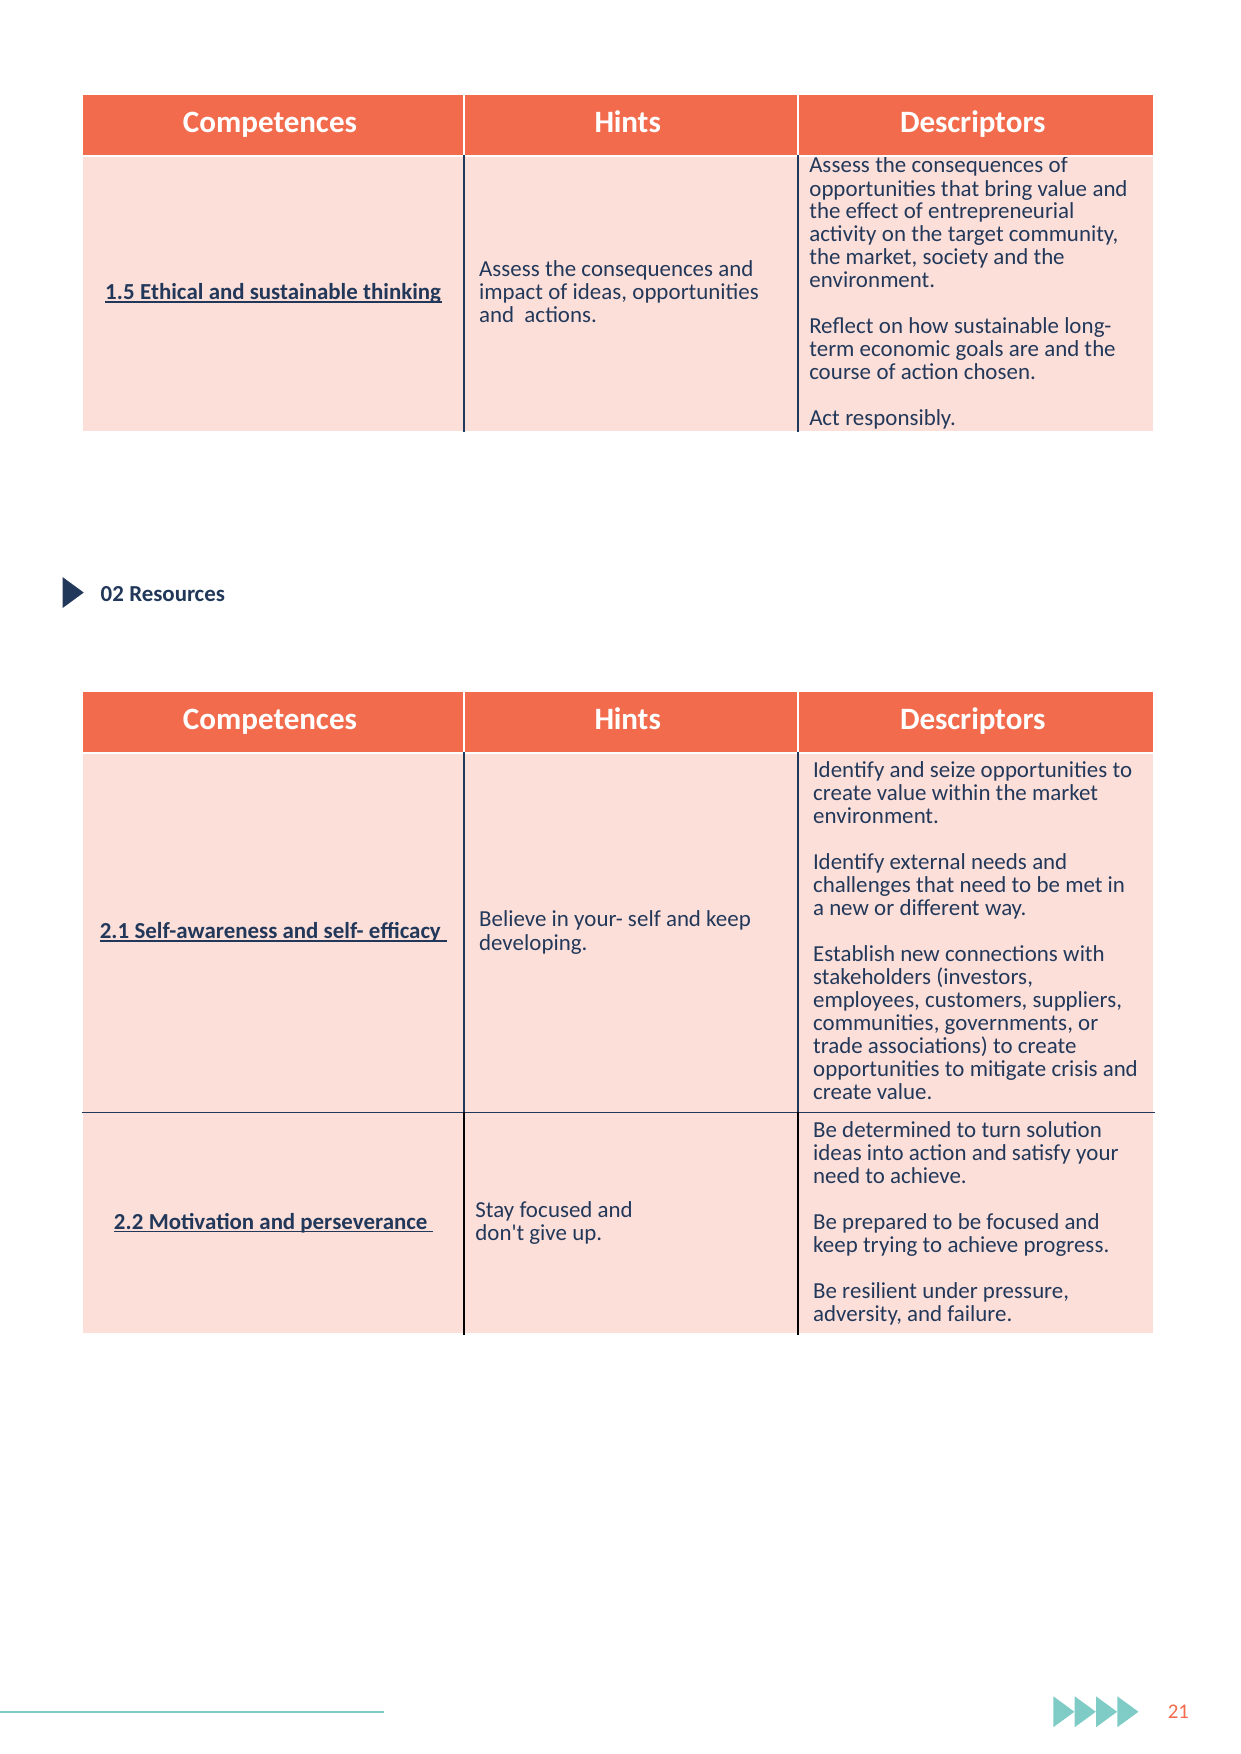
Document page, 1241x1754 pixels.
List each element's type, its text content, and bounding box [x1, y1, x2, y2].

table_header Hints [465, 692, 797, 752]
text_box 02 Resources [85, 574, 1158, 658]
table_cell 2.2 Motivation and perseverance [83, 1113, 463, 1333]
table_cell 2.1 Self-awareness and self- efficacy [83, 754, 463, 1112]
table_cell Assess the consequences of opportunities that bring value and the effect of entrepreneurial activity on the target community, the market, society and the environment. Reflect on how sustainable long-term economic goals are and the course of action chosen. Act responsibly. [799, 157, 1153, 431]
table_header Competences [83, 95, 463, 155]
table_header Descriptors [799, 95, 1153, 155]
table_cell Be determined to turn solution ideas into action and satisfy your need to achieve. Be prepared to be focused and keep trying to achieve progress. Be resilient under pressure, adversity, and failure. [799, 1113, 1153, 1333]
table_cell 1.5 Ethical and sustainable thinking [83, 157, 463, 431]
table_header Competences [83, 692, 463, 752]
text_box [62, 577, 84, 608]
table_header Hints [465, 95, 797, 155]
table_header Descriptors [799, 692, 1153, 752]
table_cell Stay focused and don't give up. [465, 1113, 797, 1333]
table_cell Believe in your- self and keep developing. [465, 754, 797, 1112]
table_cell Identify and seize opportunities to create value within the market environment. Identify external needs and challenges that need to be met in a new or different way. Establish new connections with stakeholders (investors, employees, customers, suppliers, communities, governments, or trade associations) to create opportunities to mitigate crisis and create value. [799, 754, 1153, 1112]
table_cell Assess the consequences and impact of ideas, opportunities and actions. [465, 157, 797, 431]
